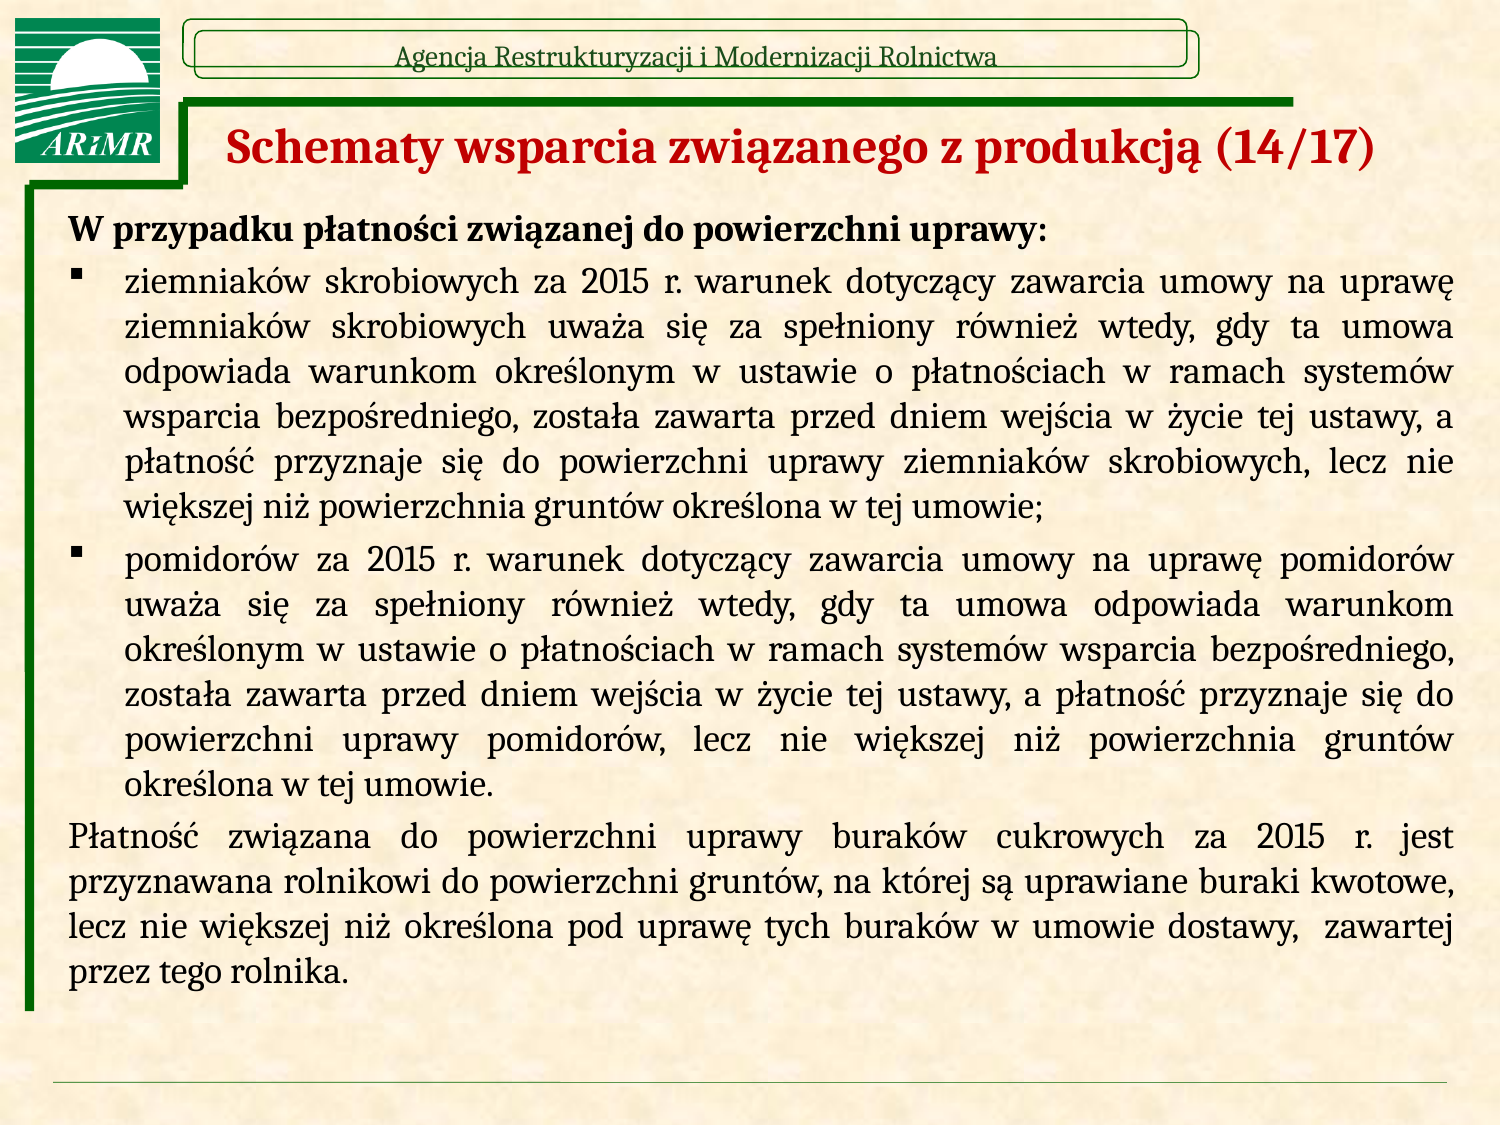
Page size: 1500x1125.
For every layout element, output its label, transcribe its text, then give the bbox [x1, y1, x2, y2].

list W przypadku płatności związanej do powierzchni uprawy: ziemniaków skrobiowych za 2015 r. warunek dotyczący zawarcia umowy na uprawę ziemniaków skrobiowych uważa się za spełniony również wtedy, gdy ta umowa odpowiada warunkom określonym w ustawie o płatnościach w ramach systemów wsparcia bezpośredniego, została zawarta przed dniem wejścia w życie tej ustawy, a płatność przyznaje się do powierzchni uprawy ziemniaków skrobiowych, lecz nie większej niż powierzchnia gruntów określona w tej umowie; pomidorów za 2015 r. warunek dotyczący zawarcia umowy na uprawę pomidorów uważa się za spełniony również wtedy, gdy ta umowa odpowiada warunkom określonym w ustawie o płatnościach w ramach systemów wsparcia bezpośredniego, została zawarta przed dniem wejścia w życie tej ustawy, a płatność przyznaje się do powierzchni uprawy pomidorów, lecz nie większej niż powierzchnia gruntów określona w tej umowie. Płatność związana do powierzchni uprawy buraków cukrowych za 2015 r. jest przyznawana rolnikowi do powierzchni gruntów, na której są uprawiane buraki kwotowe, lecz nie większej niż określona pod uprawę tych buraków w umowie dostawy, zawartej przez tego rolnika. [52, 196, 1471, 1071]
picture [0, 0, 1500, 1125]
title Schematy wsparcia związanego z produkcją (14/17) [182, 77, 1424, 196]
